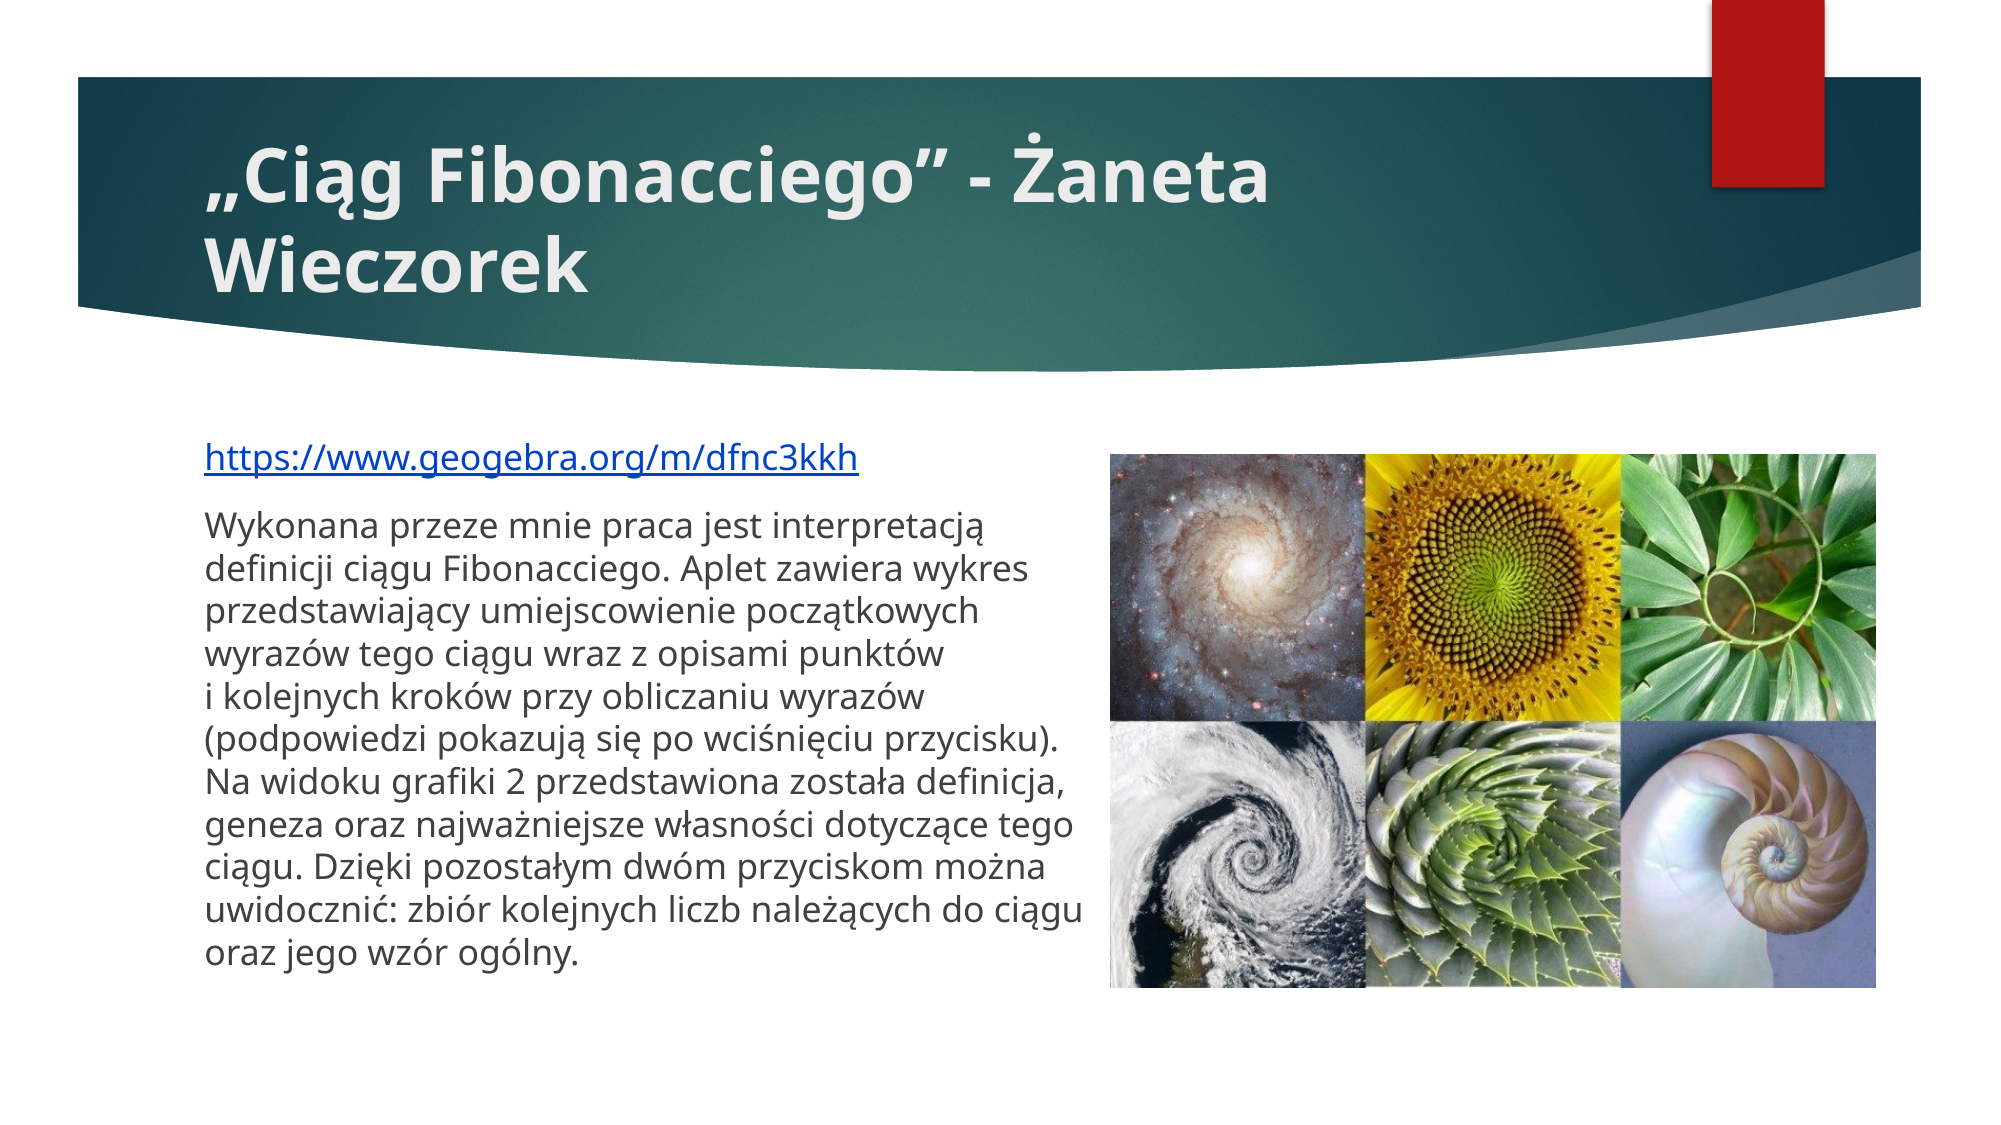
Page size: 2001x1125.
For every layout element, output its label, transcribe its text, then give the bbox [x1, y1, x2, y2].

title „Ciąg Fibonacciego” - Żaneta Wieczorek [189, 159, 1302, 276]
list https://www.geogebra.org/m/dfnc3kkh Wykonana przeze mnie praca jest interpretacją definicji ciągu Fibonacciego. Aplet zawiera wykres przedstawiający umiejscowienie początkowych wyrazów tego ciągu wraz z opisami punktów i kolejnych kroków przy obliczaniu wyrazów (podpowiedzi pokazują się po wciśnięciu przycisku). Na widoku grafiki 2 przedstawiona została definicja, geneza oraz najważniejsze własności dotyczące tego ciągu. Dzięki pozostałym dwóm przyciskom można uwidocznić: zbiór kolejnych liczb należących do ciągu oraz jego wzór ogólny. [189, 427, 1111, 988]
picture [1110, 454, 1876, 988]
